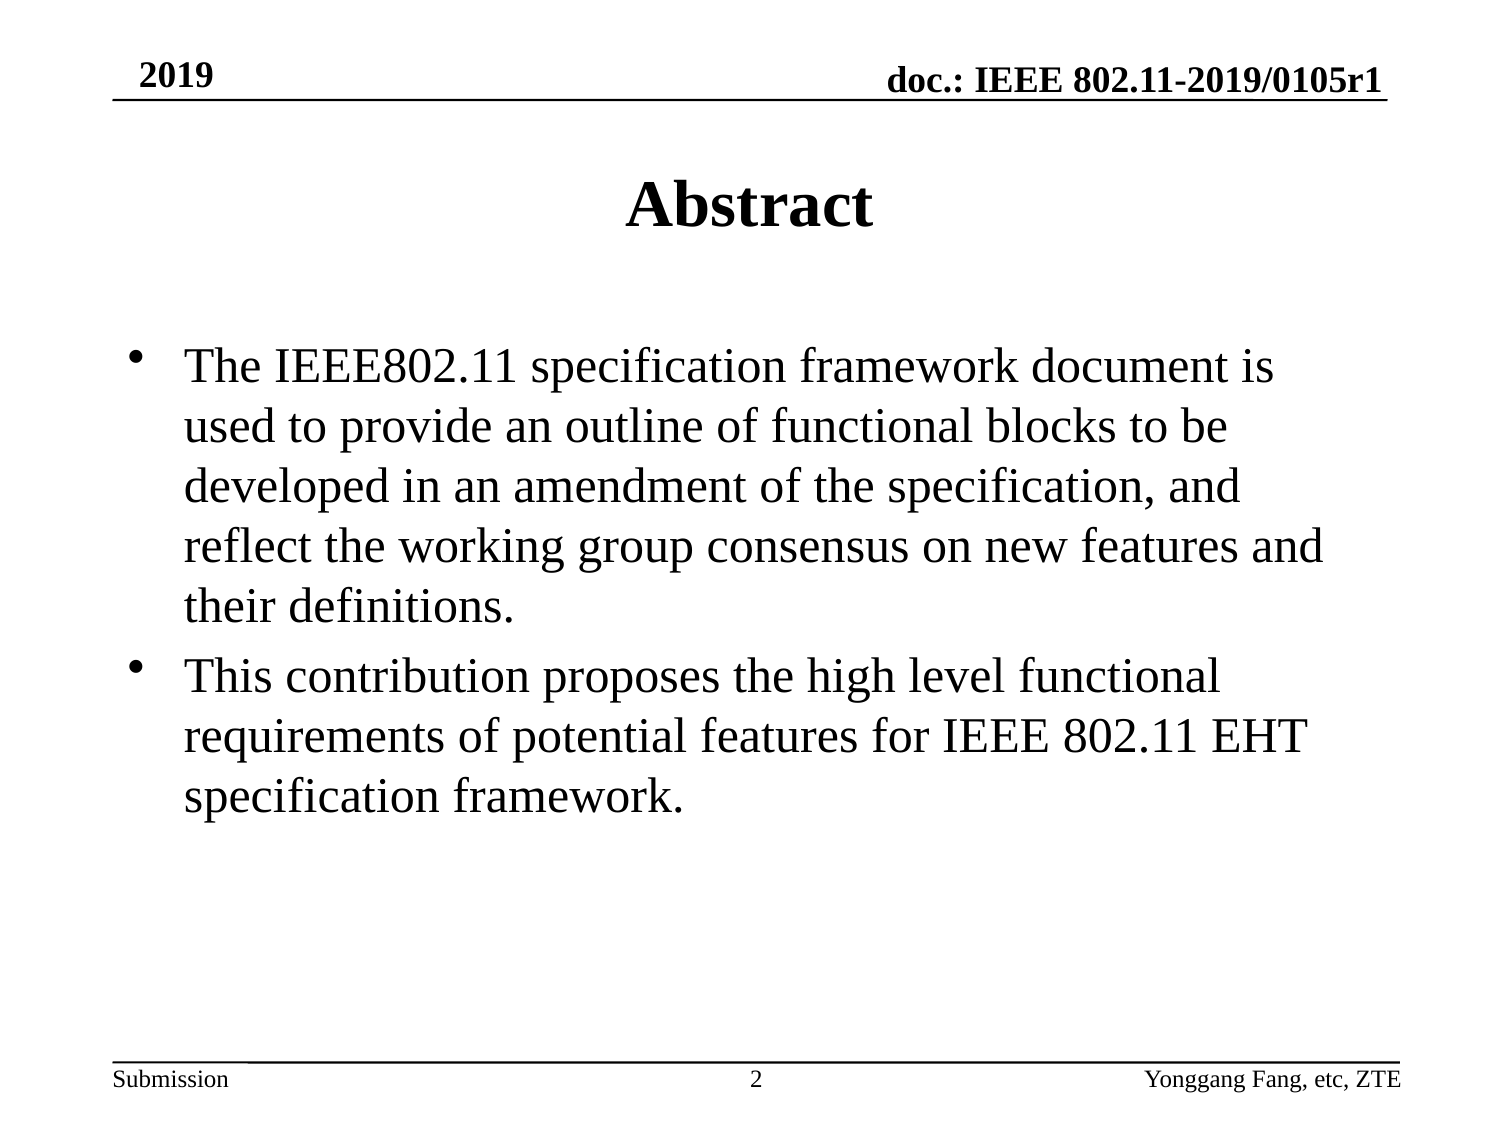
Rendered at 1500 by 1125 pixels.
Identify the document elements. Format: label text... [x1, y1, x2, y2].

title Abstract [112, 112, 1388, 288]
list The IEEE802.11 specification framework document is used to provide an outline of functional blocks to be developed in an amendment of the specification, and reflect the working group consensus on new features and their definitions. This contribution proposes the high level functional requirements of potential features for IEEE 802.11 EHT specification framework. [112, 324, 1388, 1001]
slide_number 2 [741, 1061, 772, 1093]
footer Yonggang Fang, etc, ZTE [1140, 1061, 1402, 1093]
